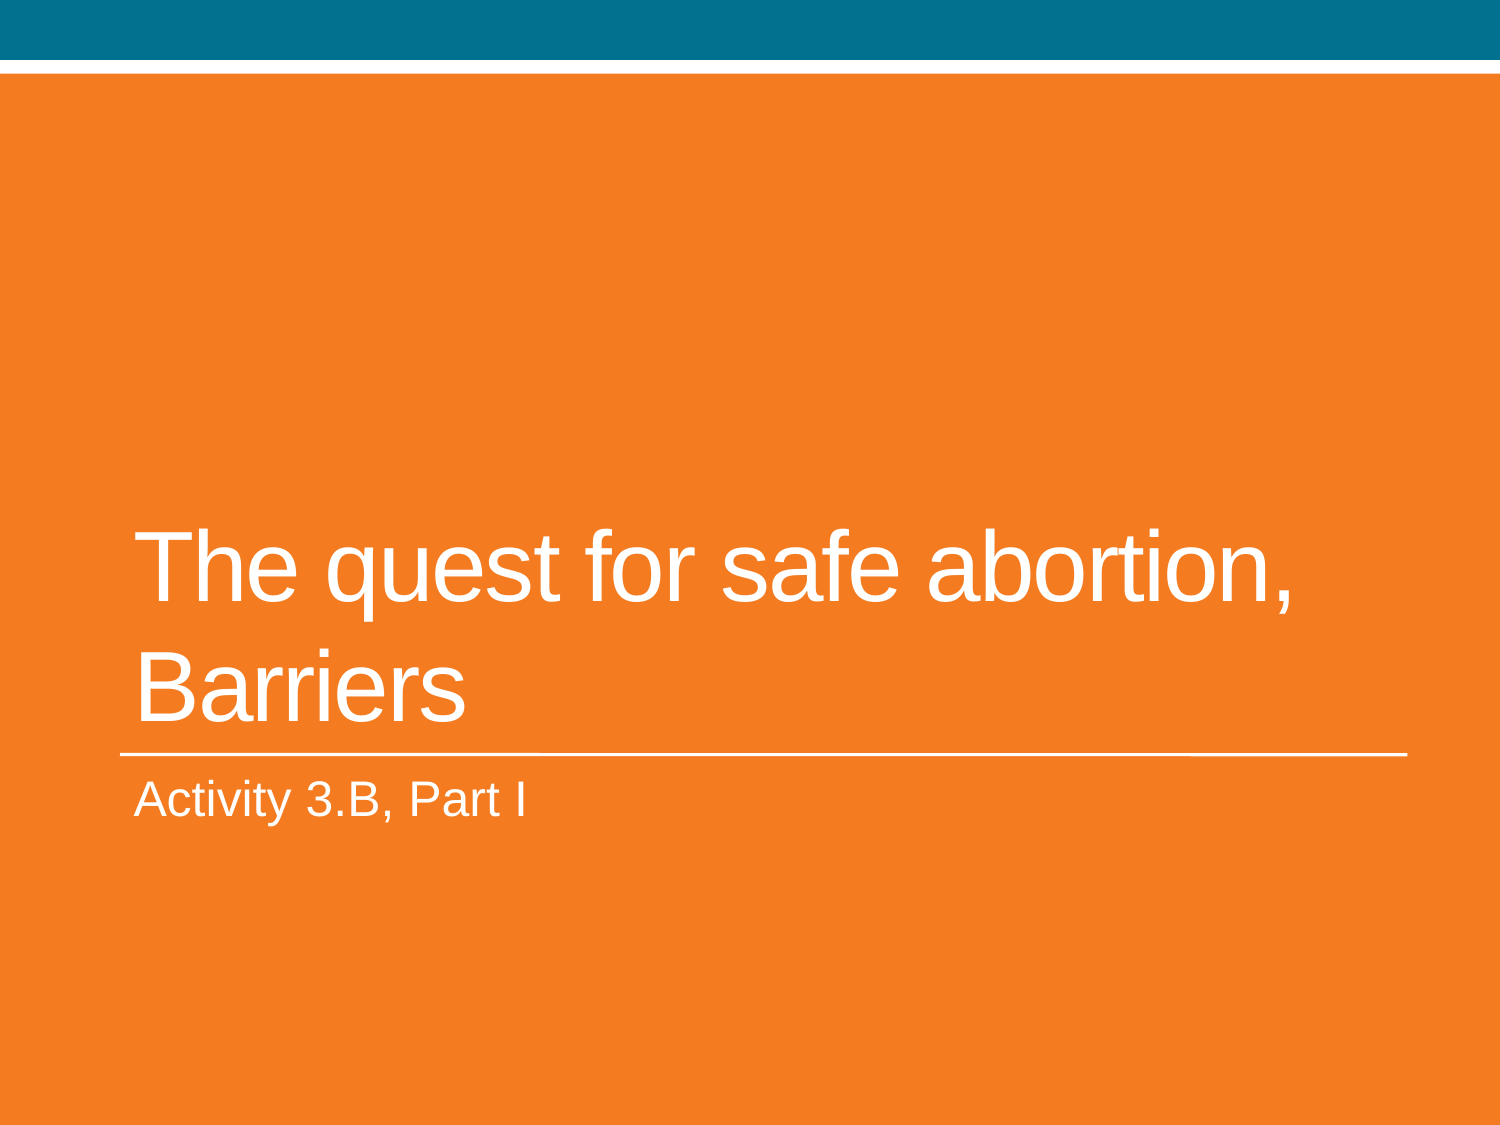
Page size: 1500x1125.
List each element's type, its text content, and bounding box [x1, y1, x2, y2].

list Activity 3.B, Part I [118, 758, 1394, 1006]
title The quest for safe abortion, Barriers [118, 387, 1394, 749]
